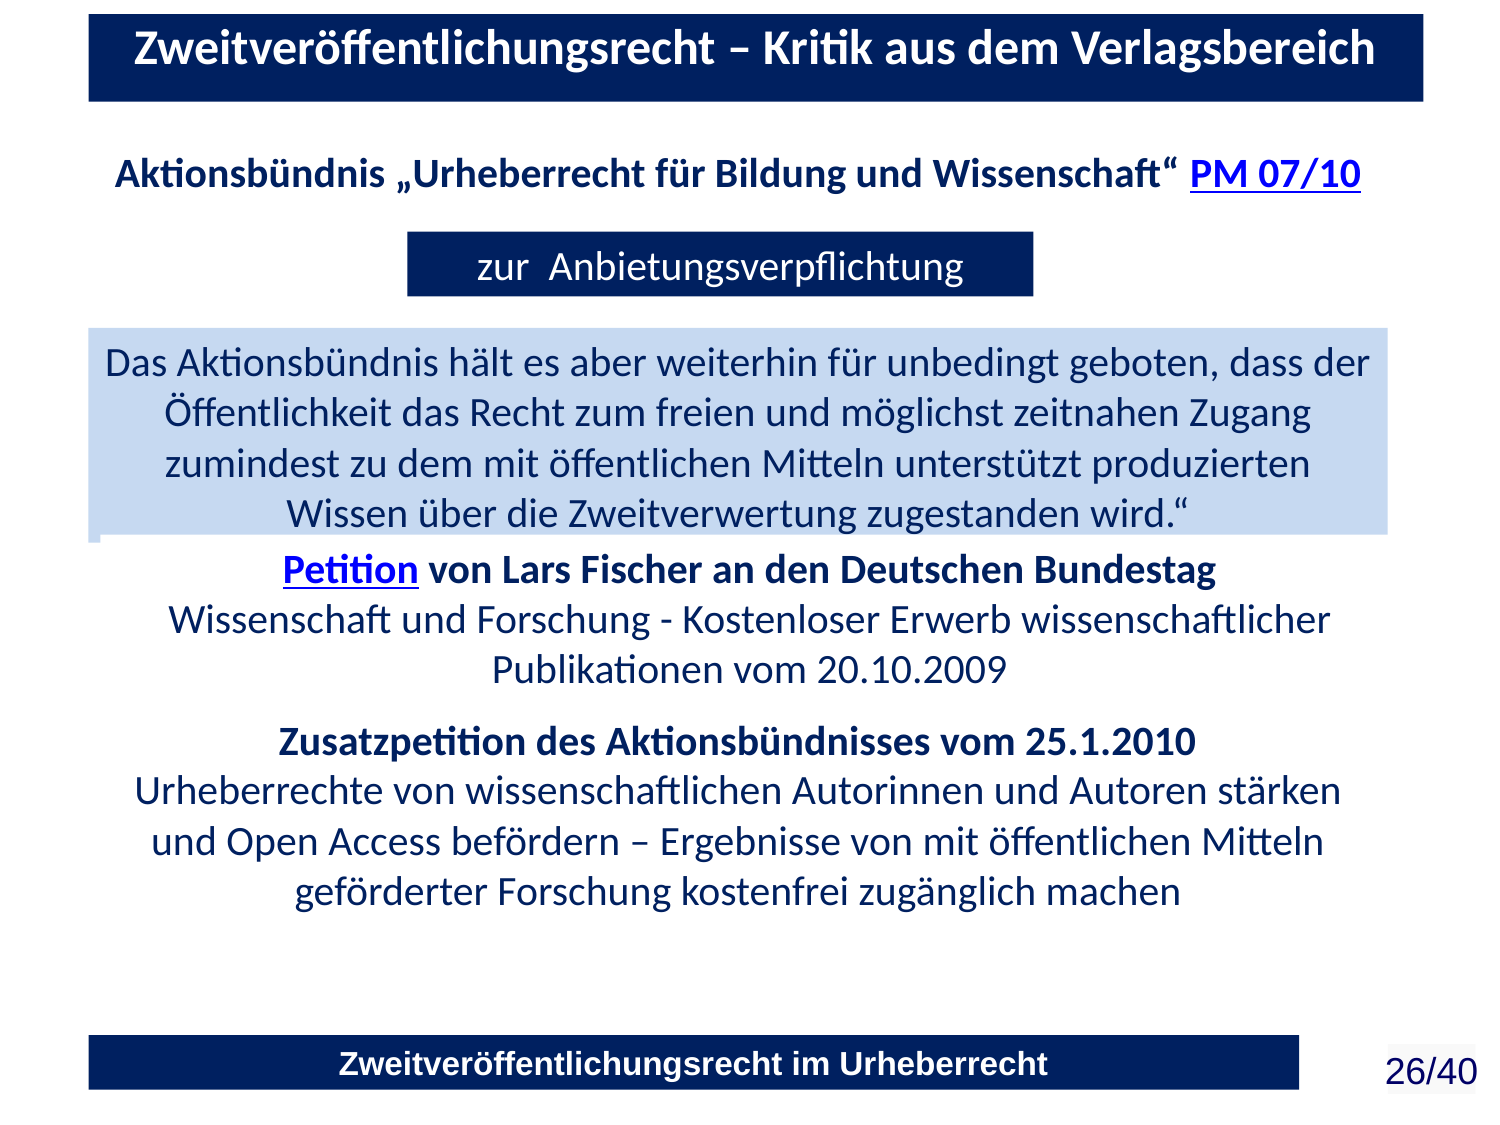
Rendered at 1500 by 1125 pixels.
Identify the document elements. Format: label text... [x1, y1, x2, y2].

text_box Das Aktionsbündnis hält es aber weiterhin für unbedingt geboten, dass der Öffentlichkeit das Recht zum freien und möglichst zeitnahen Zugang zumindest zu dem mit öffentlichen Mitteln unterstützt produzierten Wissen über die Zweitverwertung zugestanden wird.“ [88, 327, 1388, 543]
text_box Petition von Lars Fischer an den Deutschen Bundestag Wissenschaft und Forschung - Kostenloser Erwerb wissenschaftlicher Publikationen vom 20.10.2009 [100, 534, 1400, 700]
text_box Aktionsbündnis „Urheberrecht für Bildung und Wissenschaft“ PM 07/10 [88, 138, 1388, 204]
text_box Zusatzpetition des Aktionsbündnisses vom 25.1.2010 Urheberrechte von wissenschaftlichen Autorinnen und Autoren stärken und Open Access befördern – Ergebnisse von mit öffentlichen Mitteln geförderter Forschung kostenfrei zugänglich machen [88, 705, 1388, 921]
text_box zur Anbietungsverpflichtung [407, 231, 1034, 297]
text_box Zweitveröffentlichungsrecht – Kritik aus dem Verlagsbereich [88, 14, 1424, 102]
